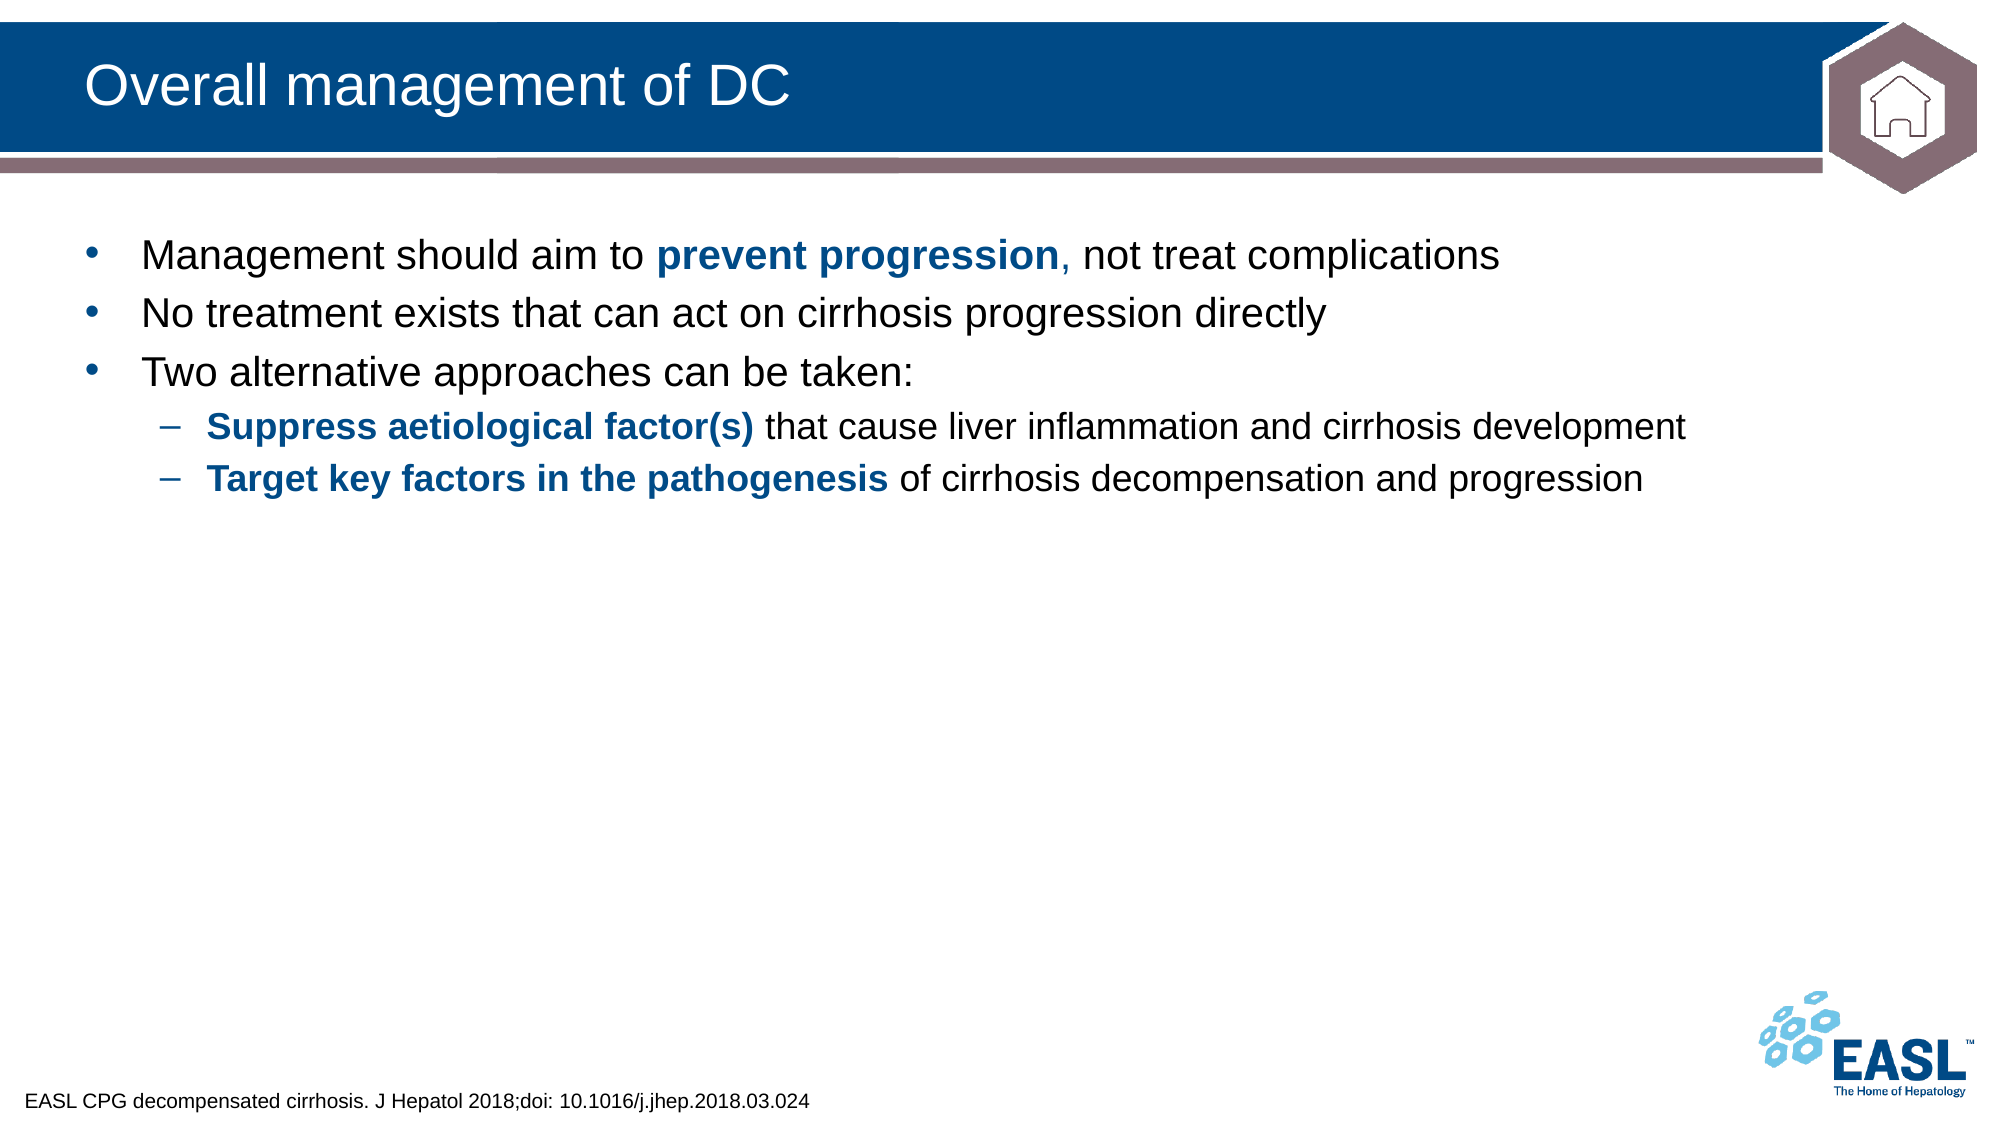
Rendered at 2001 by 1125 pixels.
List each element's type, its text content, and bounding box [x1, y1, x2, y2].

picture [1754, 987, 1977, 1100]
picture [0, 22, 1977, 194]
list Management should aim to prevent progression, not treat complications No treatment exists that can act on cirrhosis progression directly Two alternative approaches can be taken: Suppress aetiological factor(s) that cause liver inﬂammation and cirrhosis development Target key factors in the pathogenesis of cirrhosis decompensation and progression [69, 219, 1931, 979]
title Overall management of DC [69, 23, 1799, 150]
list EASL CPG decompensated cirrhosis. J Hepatol 2018;doi: 10.1016/j.jhep.2018.03.024 [1, 1062, 1646, 1125]
